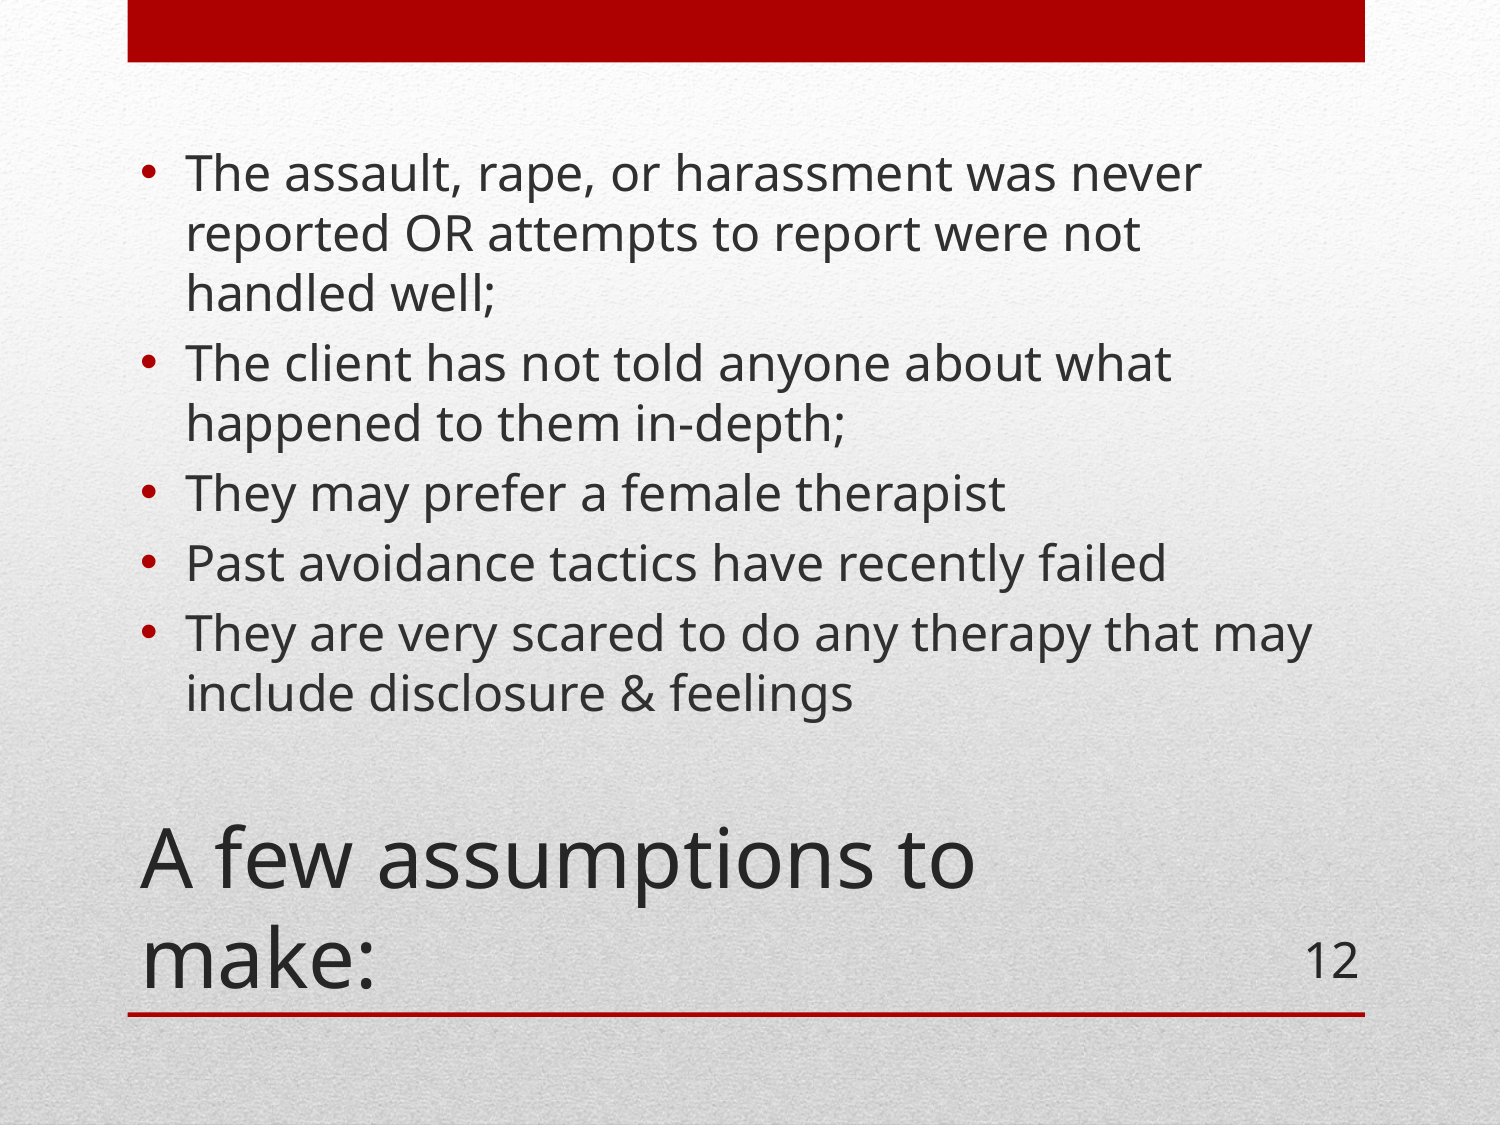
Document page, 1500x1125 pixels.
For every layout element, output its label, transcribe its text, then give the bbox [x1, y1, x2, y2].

list The assault, rape, or harassment was never reported OR attempts to report were not handled well; The client has not told anyone about what happened to them in-depth; They may prefer a female therapist Past avoidance tactics have recently failed They are very scared to do any therapy that may include disclosure & feelings [125, 112, 1363, 750]
title A few assumptions to make: [125, 750, 1238, 1013]
slide_number 12 [1250, 933, 1375, 993]
